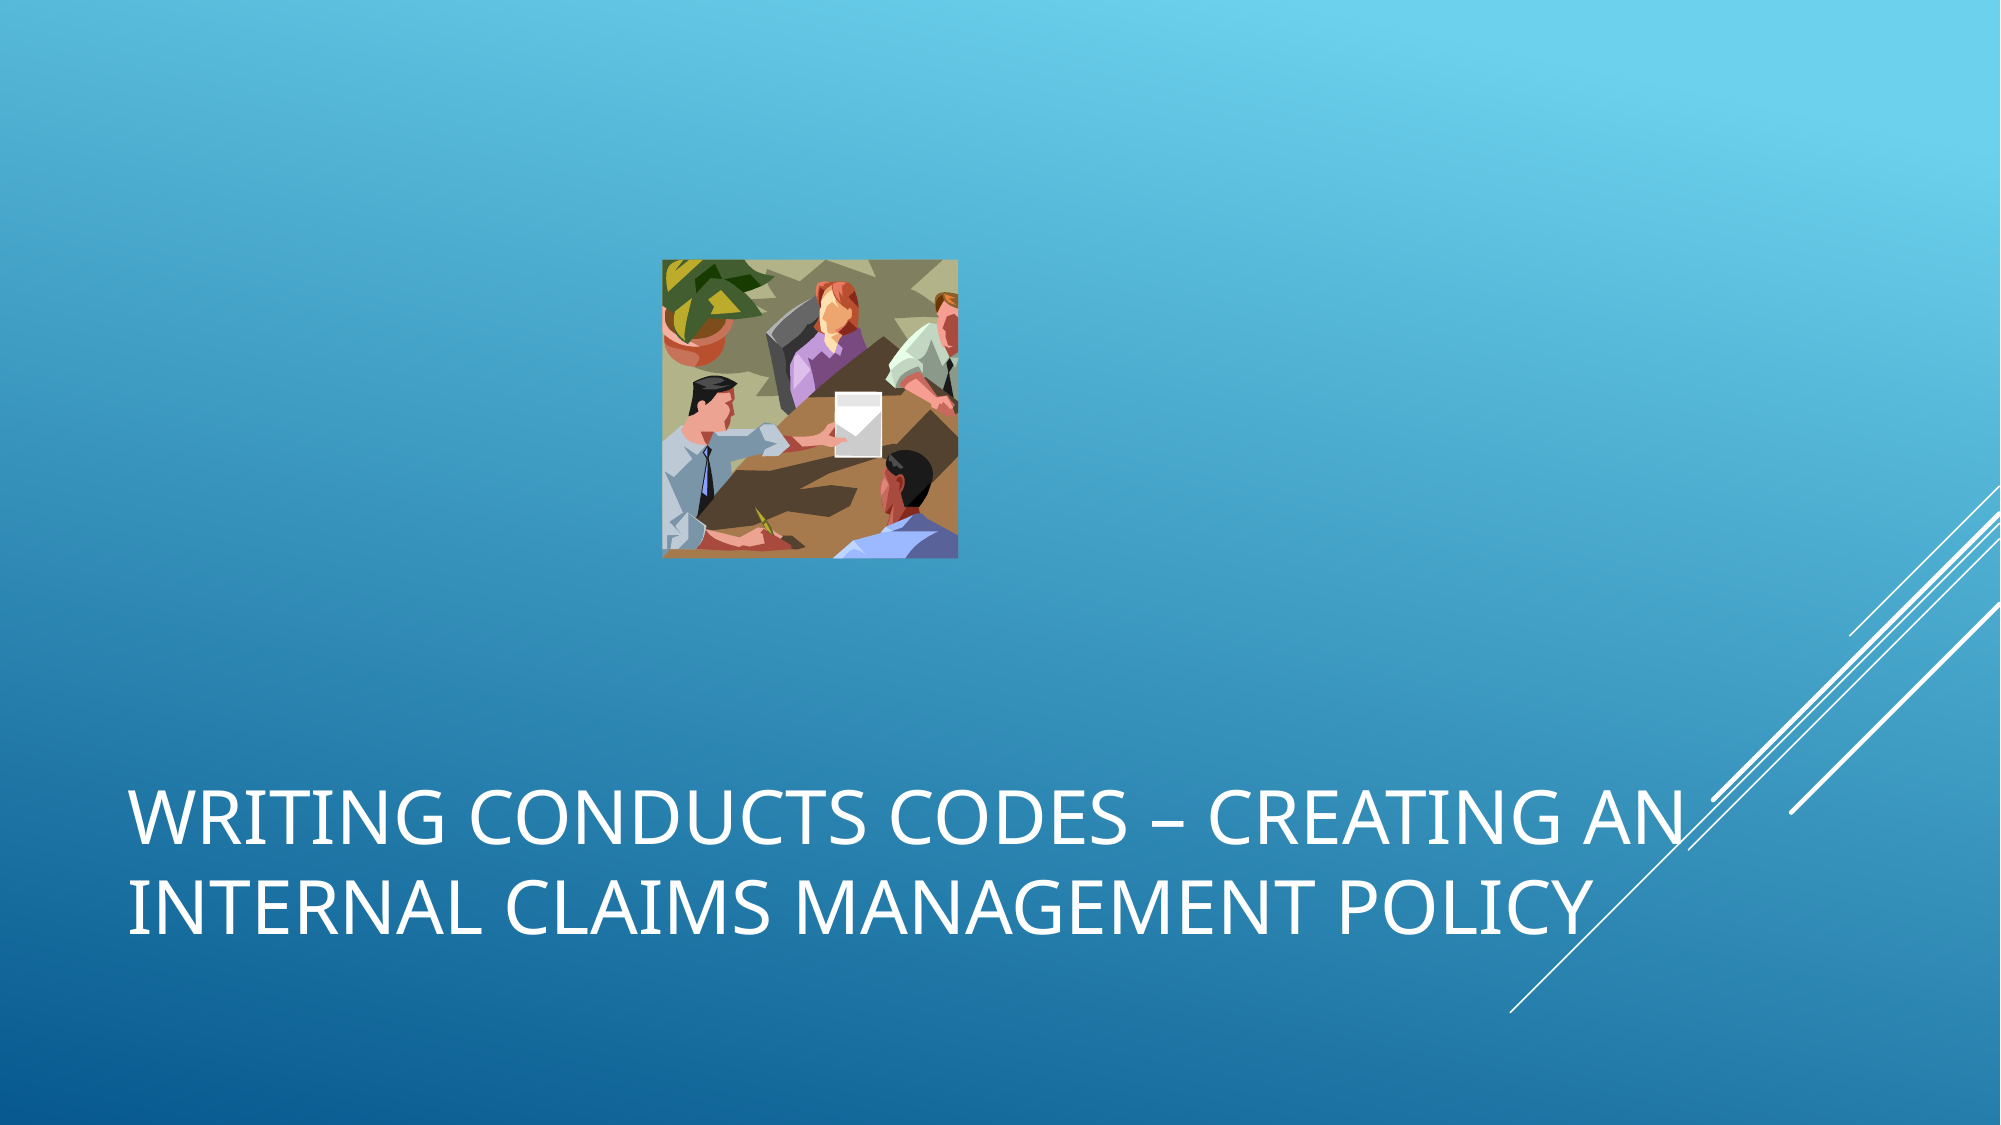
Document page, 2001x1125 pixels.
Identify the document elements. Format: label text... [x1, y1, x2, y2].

title Writing Conducts codes – Creating an internal claims management policy [112, 736, 1792, 984]
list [662, 255, 963, 562]
